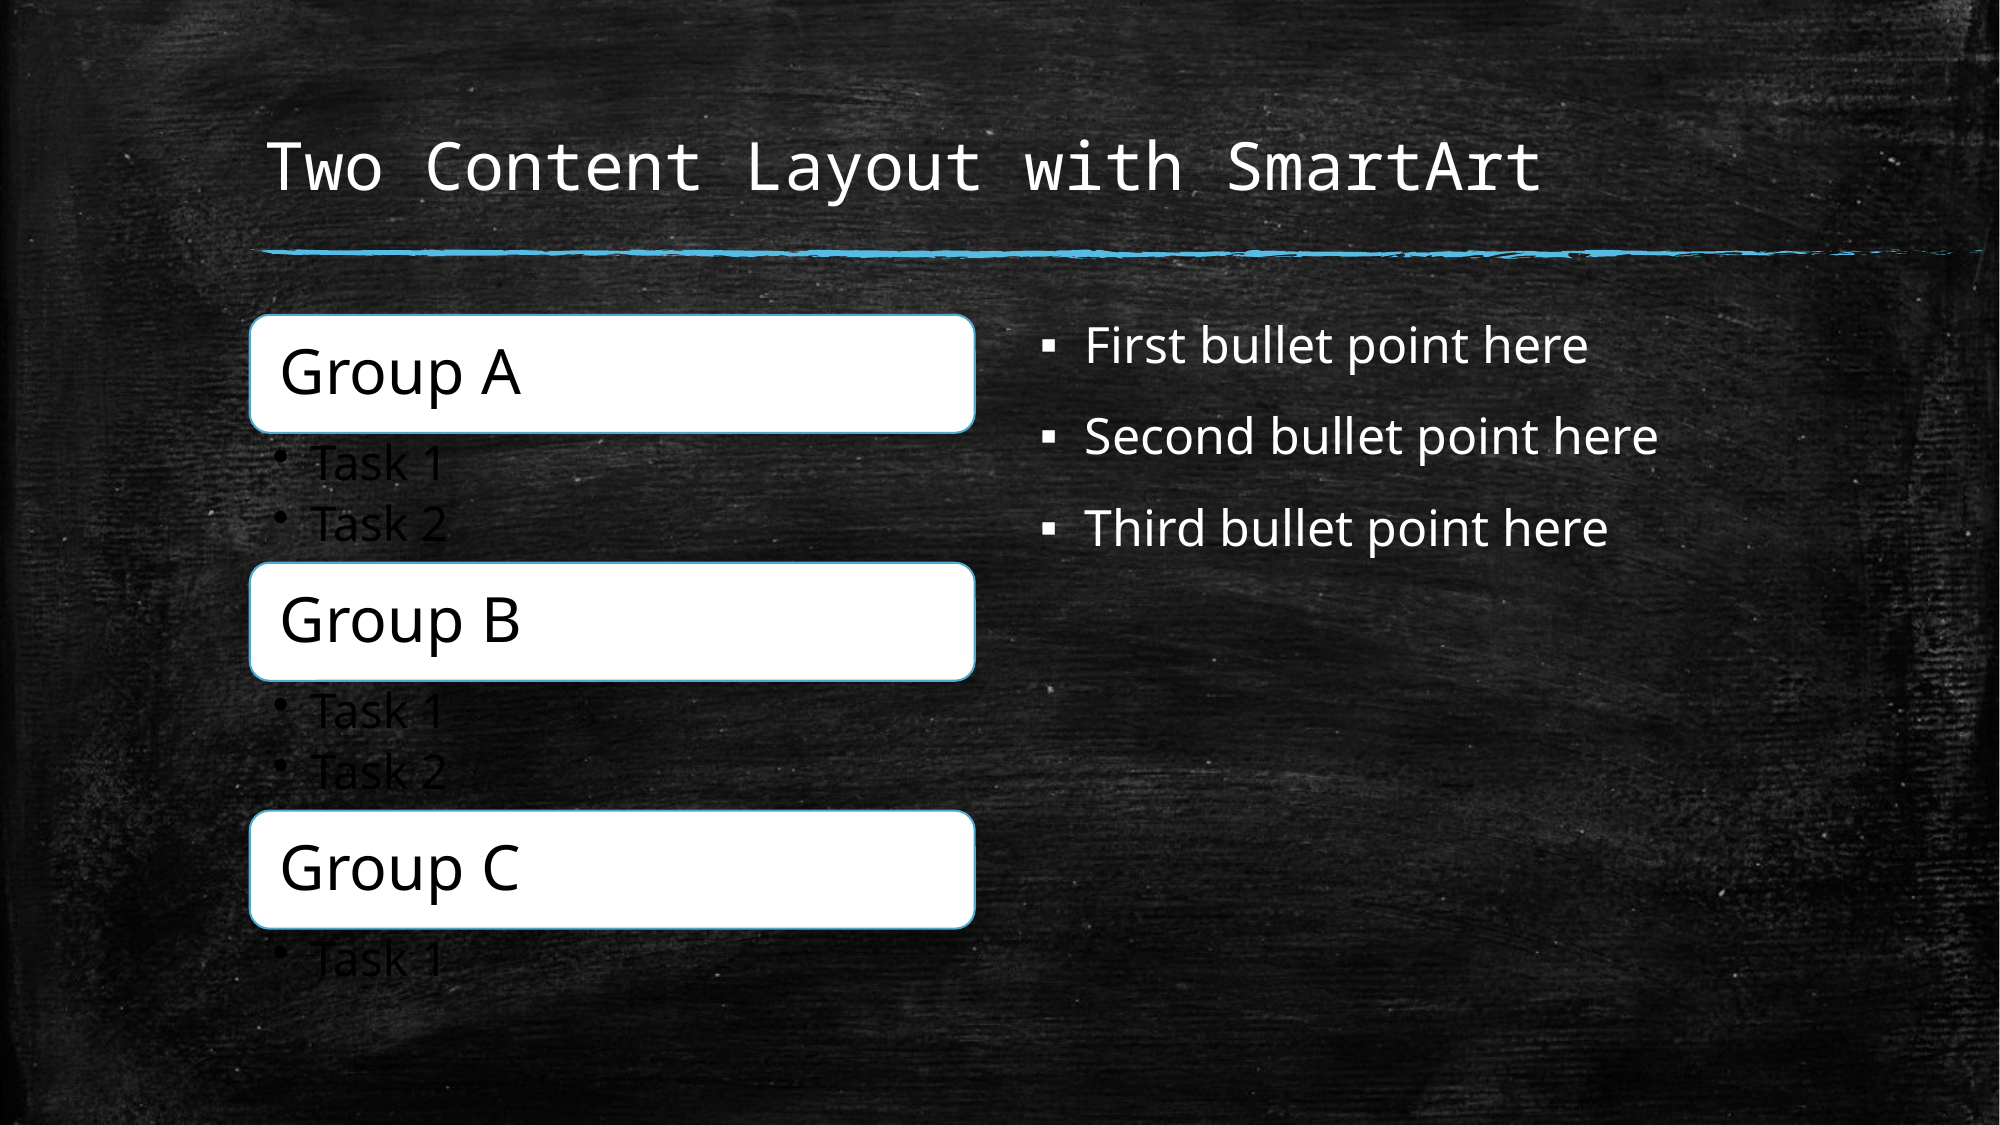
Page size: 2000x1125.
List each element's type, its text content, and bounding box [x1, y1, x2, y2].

title Two Content Layout with SmartArt [249, 45, 1750, 213]
list First bullet point here Second bullet point here Third bullet point here [1024, 312, 1750, 1013]
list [249, 312, 975, 1013]
